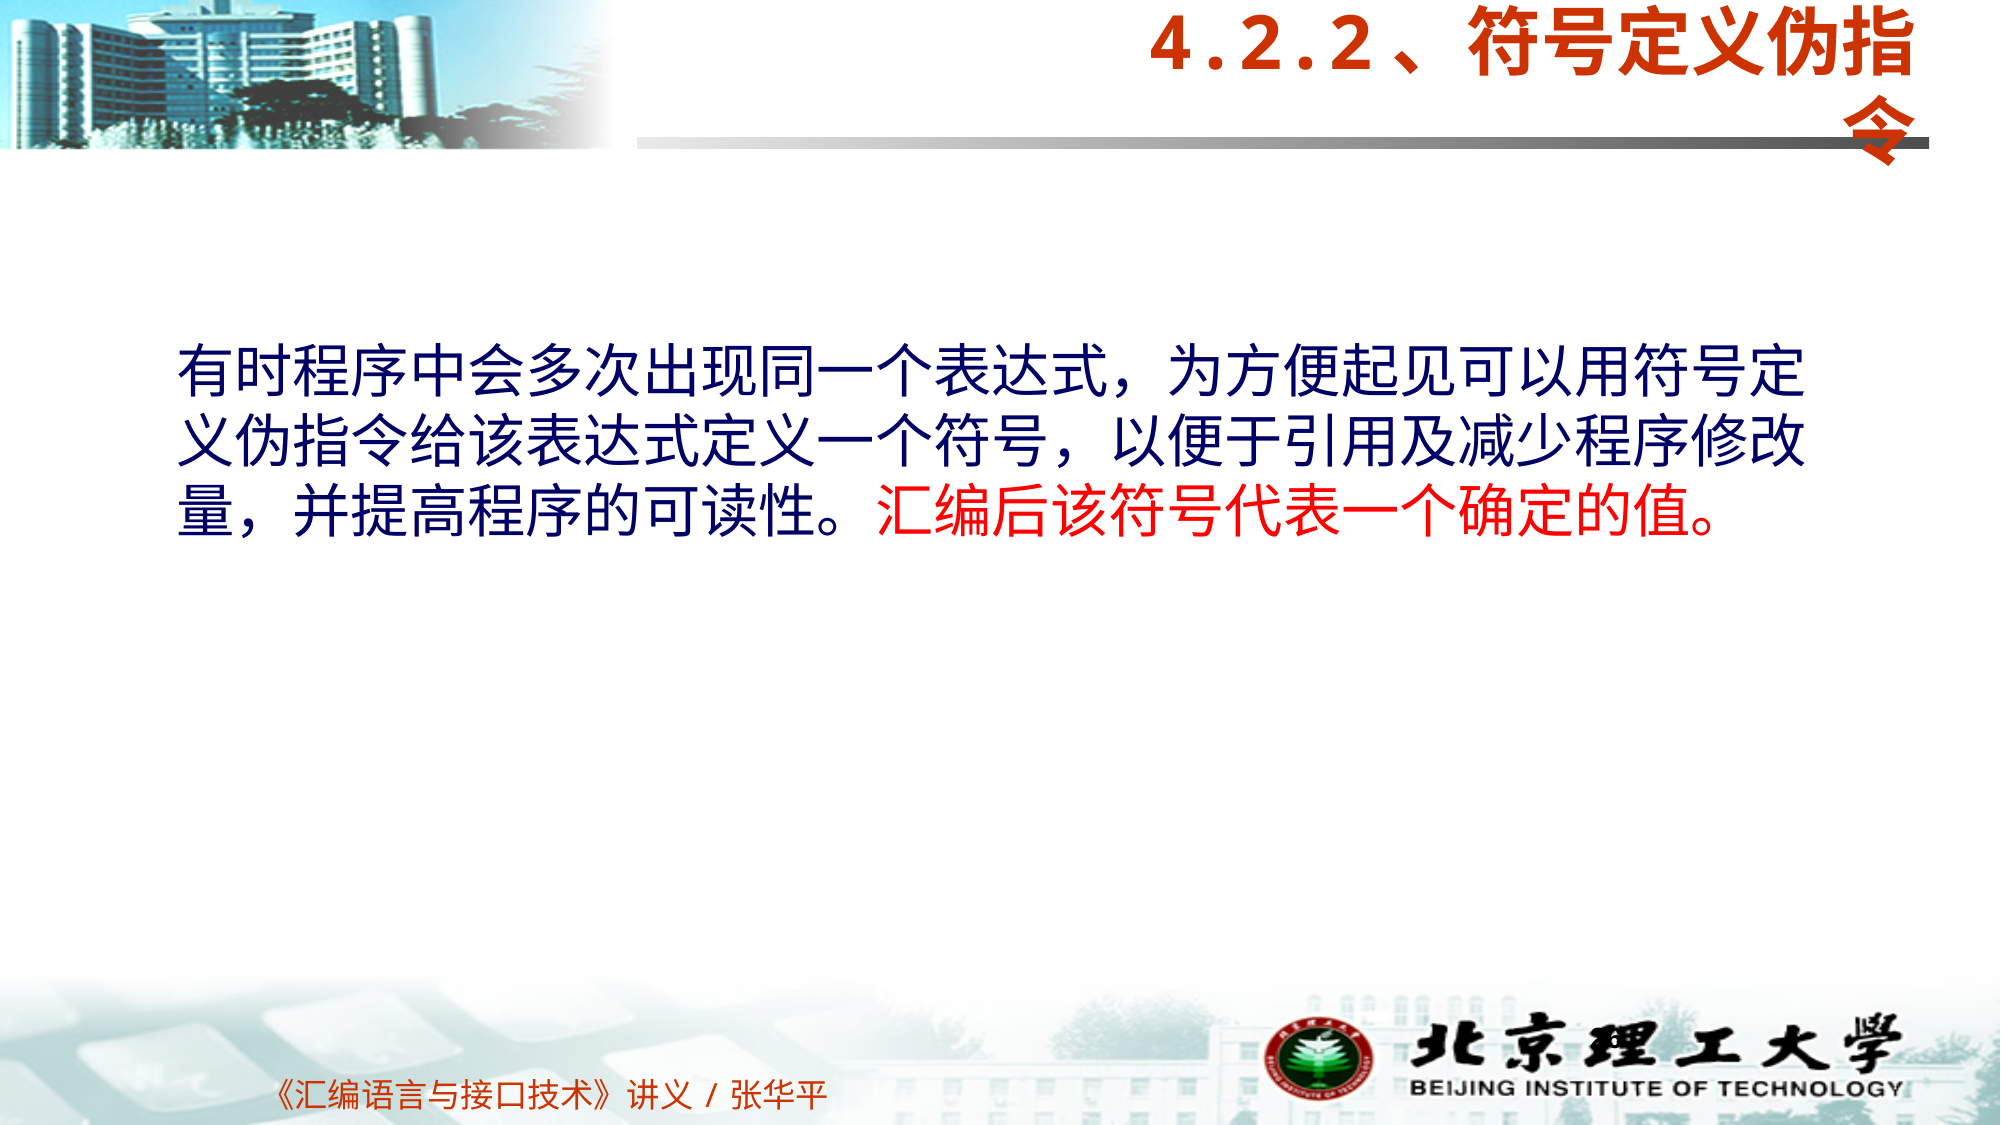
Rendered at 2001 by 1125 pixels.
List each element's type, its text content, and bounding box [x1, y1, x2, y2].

title 4.2.2、符号定义伪指令 [1106, 30, 1932, 138]
picture [0, 0, 2000, 1125]
list 有时程序中会多次出现同一个表达式，为方便起见可以用符号定义伪指令给该表达式定义一个符号，以便于引用及减少程序修改量，并提高程序的可读性。汇编后该符号代表一个确定的值。 [161, 326, 1875, 889]
text_box 26 [1324, 1012, 1638, 1088]
